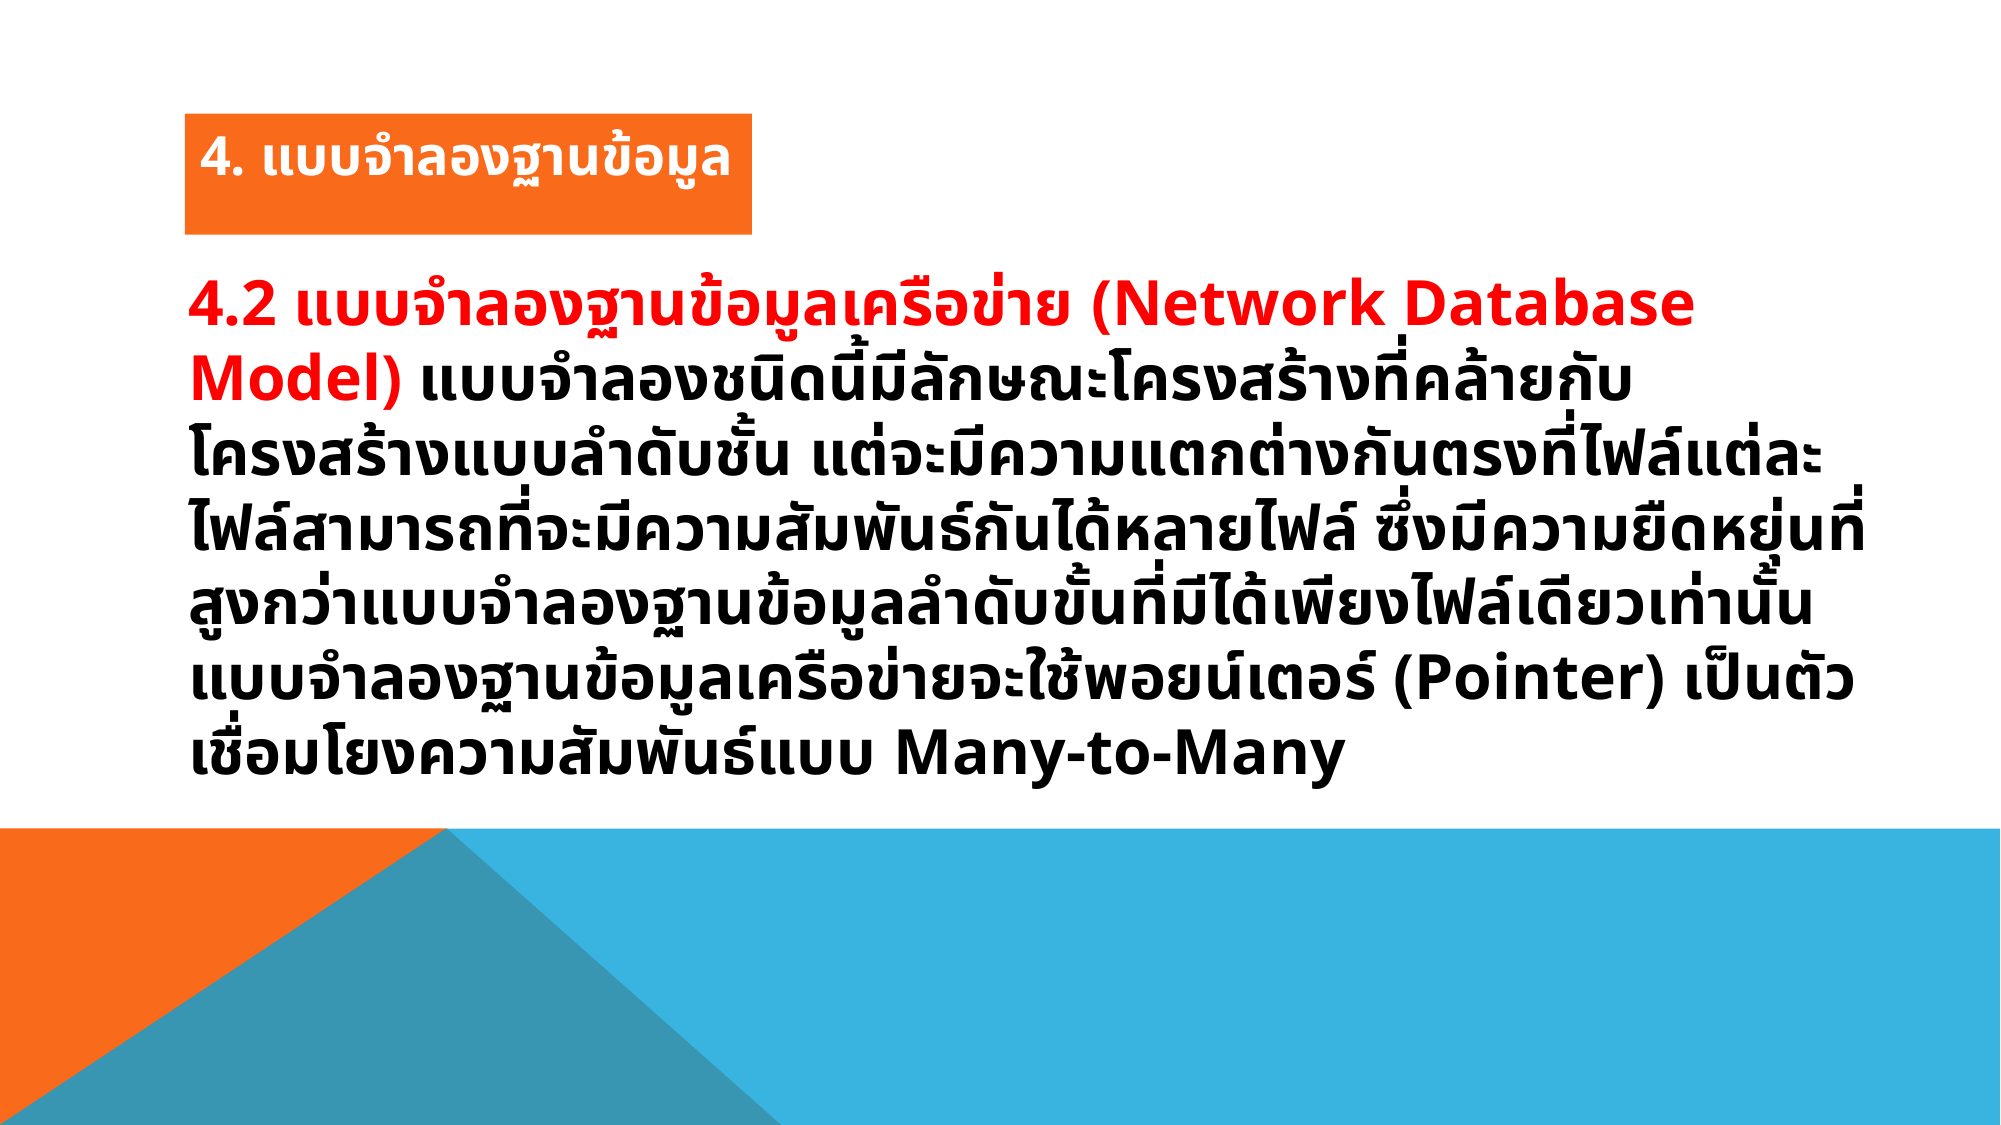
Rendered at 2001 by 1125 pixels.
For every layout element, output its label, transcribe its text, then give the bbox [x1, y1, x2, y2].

text_box 4.2 แบบจำลองฐานข้อมูลเครือข่าย (Network Database Model) แบบจำลองชนิดนี้มีลักษณะโครงสร้างที่คล้ายกับโครงสร้างแบบลำดับชั้น แต่จะมีความแตกต่างกันตรงที่ไฟล์แต่ละไฟล์สามารถที่จะมีความสัมพันธ์กันได้หลายไฟล์ ซึ่งมีความยืดหยุ่นที่สูงกว่าแบบจำลองฐานข้อมูลลำดับขั้นที่มีได้เพียงไฟล์เดียวเท่านั้น แบบจำลองฐานข้อมูลเครือข่ายจะใช้พอยน์เตอร์ (Pointer) เป็นตัวเชื่อมโยงความสัมพันธ์แบบ Many-to-Many [173, 255, 1886, 835]
list 4. แบบจำลองฐานข้อมูล [184, 113, 752, 235]
